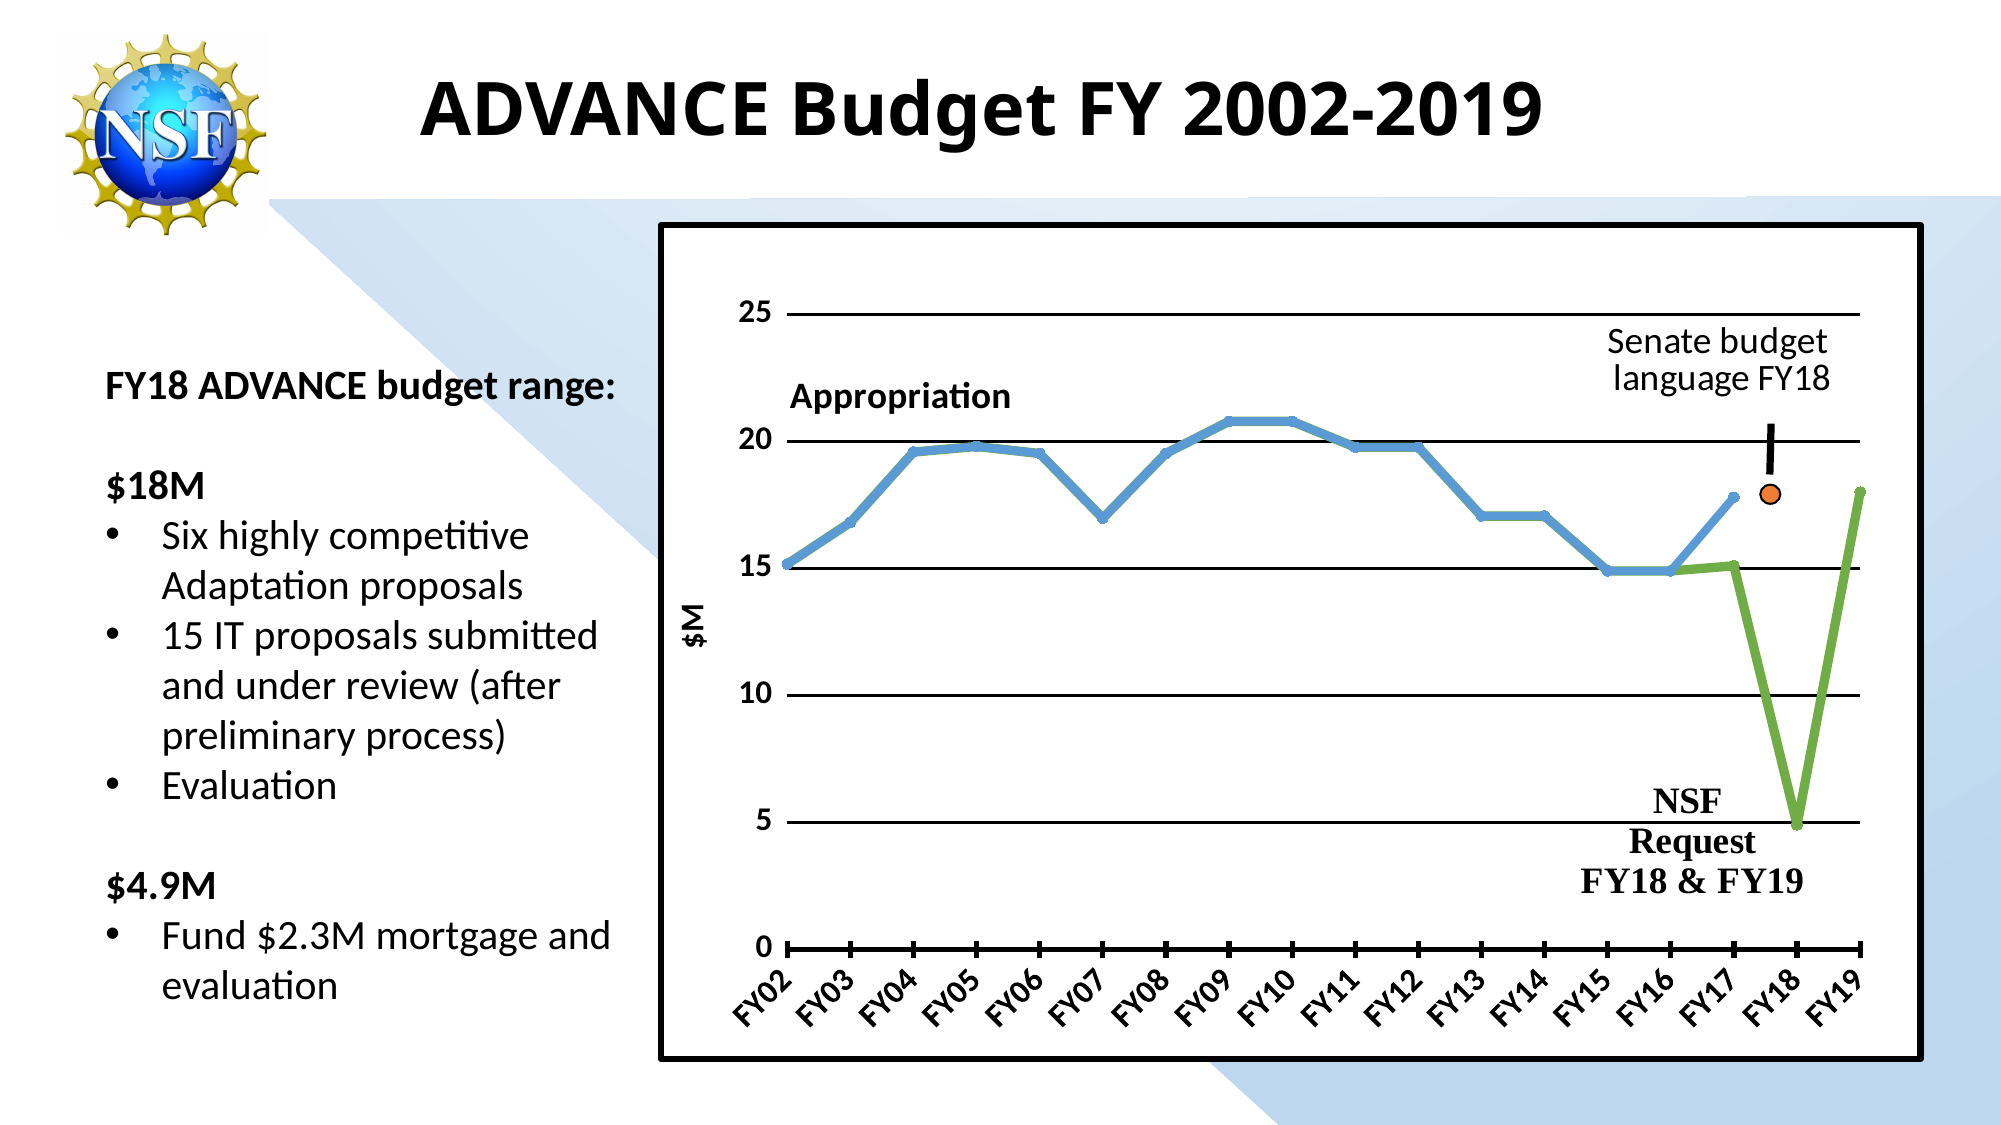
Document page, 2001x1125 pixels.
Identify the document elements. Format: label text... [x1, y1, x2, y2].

text_box [269, 195, 2000, 1125]
chart [657, 221, 1924, 1063]
text_box ADVANCE Budget FY 2002-2019 [405, 30, 1600, 193]
picture [62, 30, 269, 238]
text_box FY18 ADVANCE budget range: $18M Six highly competitive Adaptation proposals 15 IT proposals submitted and under review (after preliminary process) Evaluation $4.9M Fund $2.3M mortgage and evaluation [90, 350, 633, 1016]
